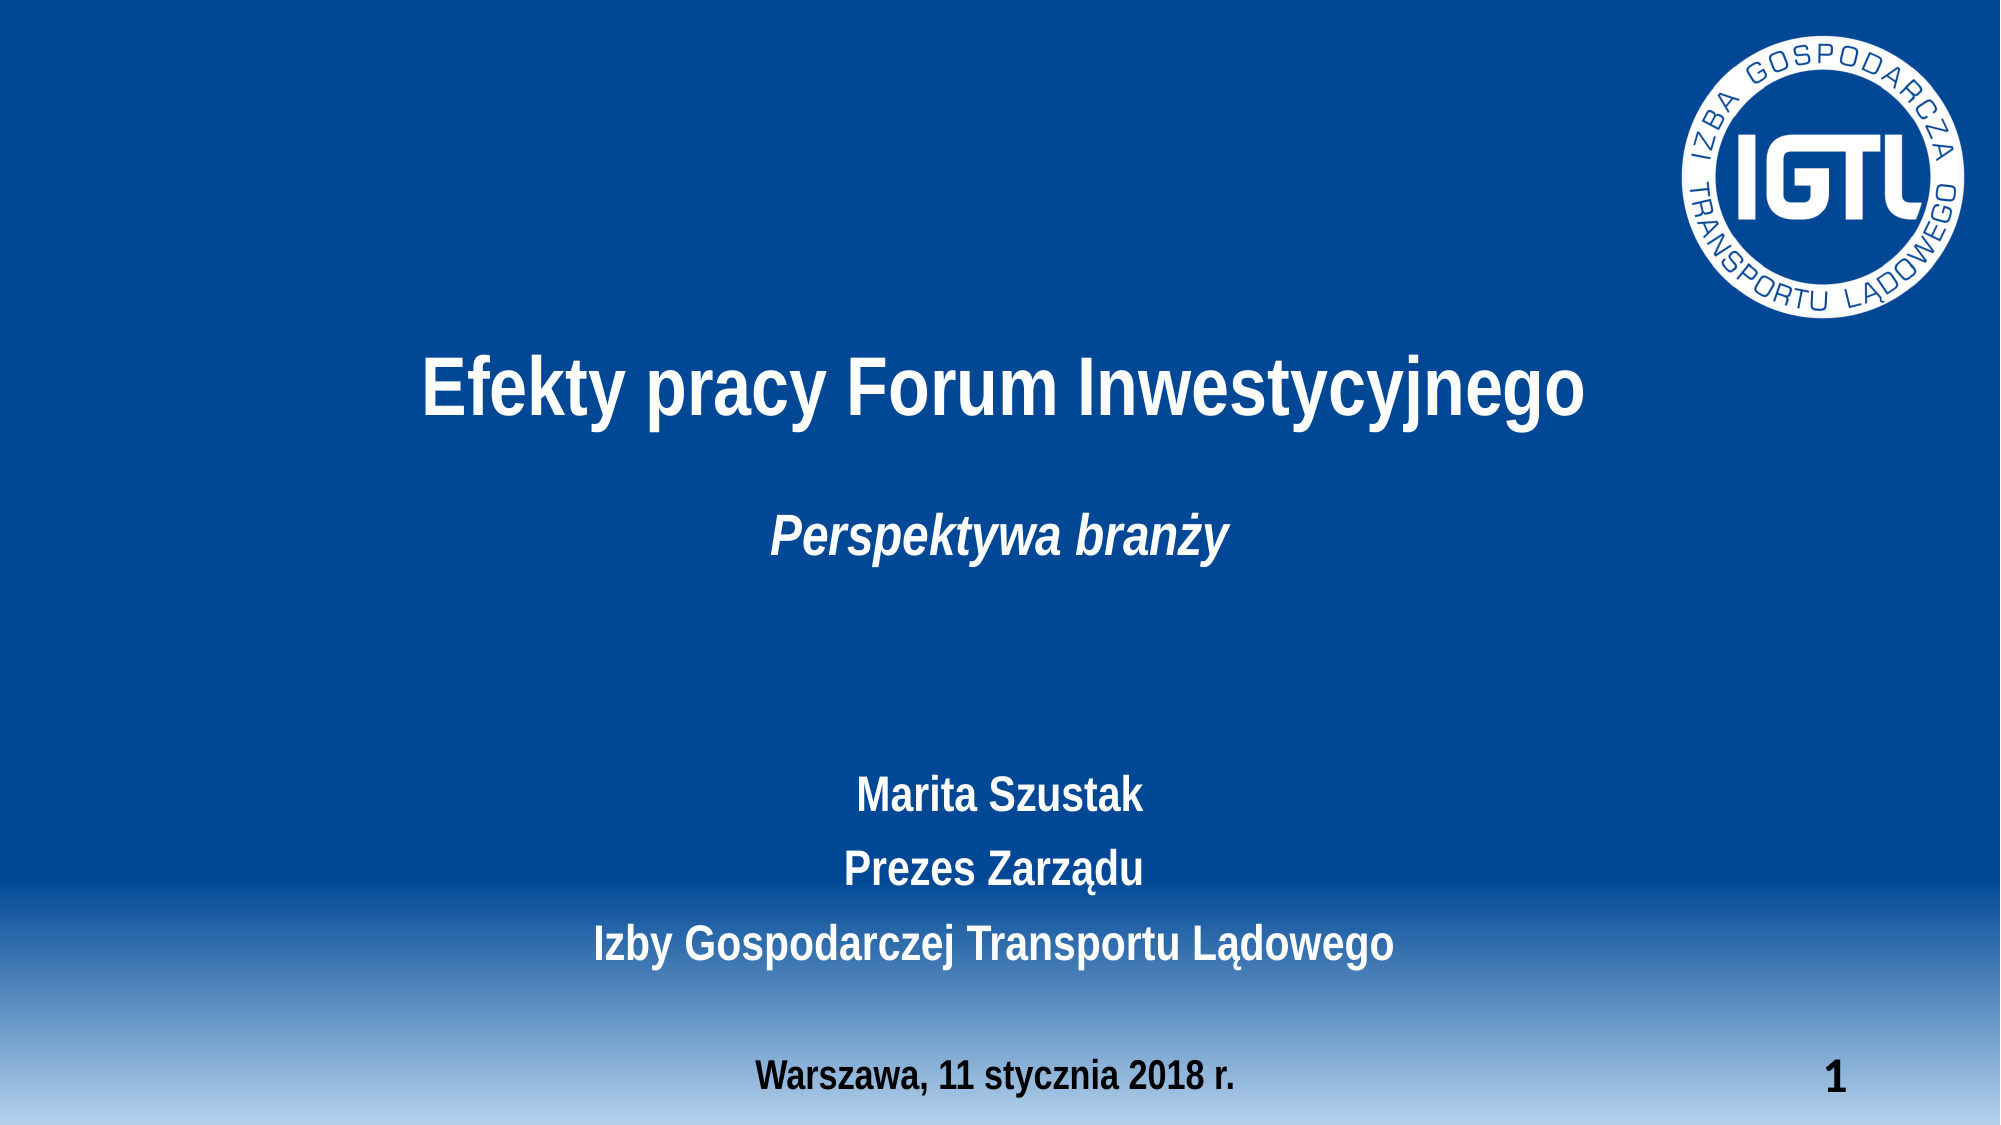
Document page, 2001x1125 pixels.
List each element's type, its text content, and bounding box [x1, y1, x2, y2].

slide_number 1 [1412, 1042, 1863, 1103]
footer Warszawa, 11 stycznia 2018 r. [662, 1042, 1338, 1103]
picture [1645, 0, 2000, 354]
title Efekty pracy Forum Inwestycyjnego Perspektywa branży [58, 184, 1955, 576]
subtitle Marita Szustak Prezes Zarządu Izby Gospodarczej Transportu Lądowego [249, 760, 1750, 1020]
